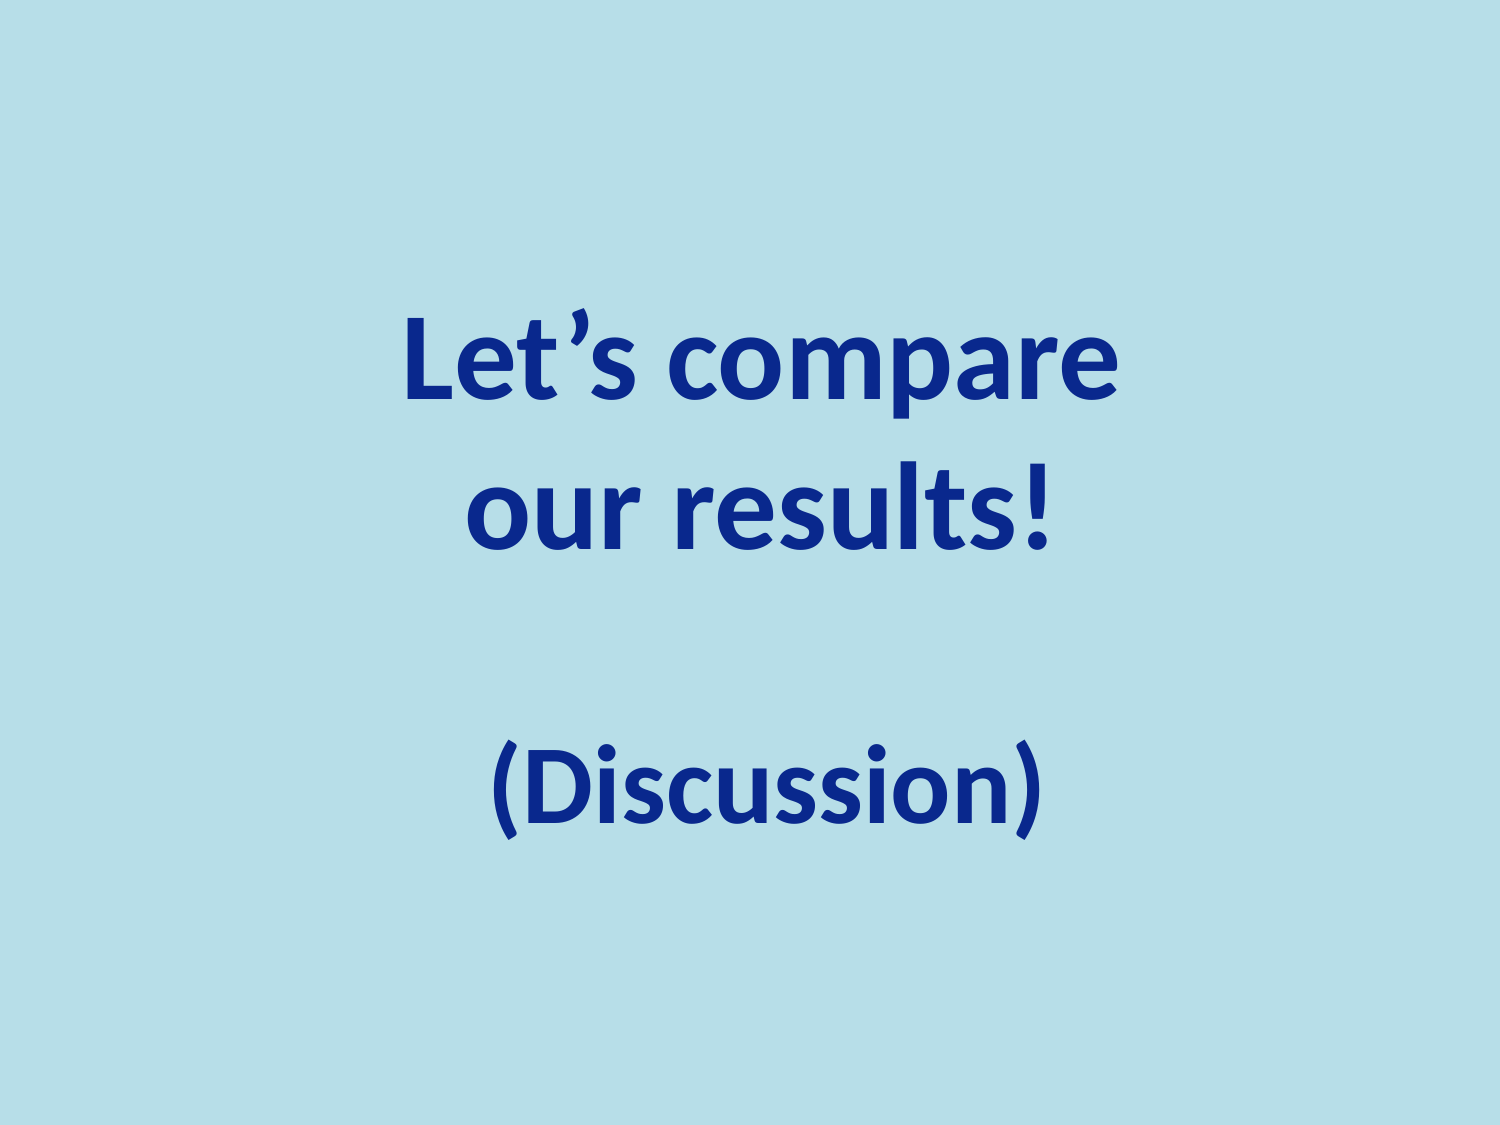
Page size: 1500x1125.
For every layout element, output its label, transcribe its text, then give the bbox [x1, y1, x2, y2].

text_box (Discussion) [312, 704, 1223, 854]
title Let’s compare our results! [312, 373, 1211, 704]
